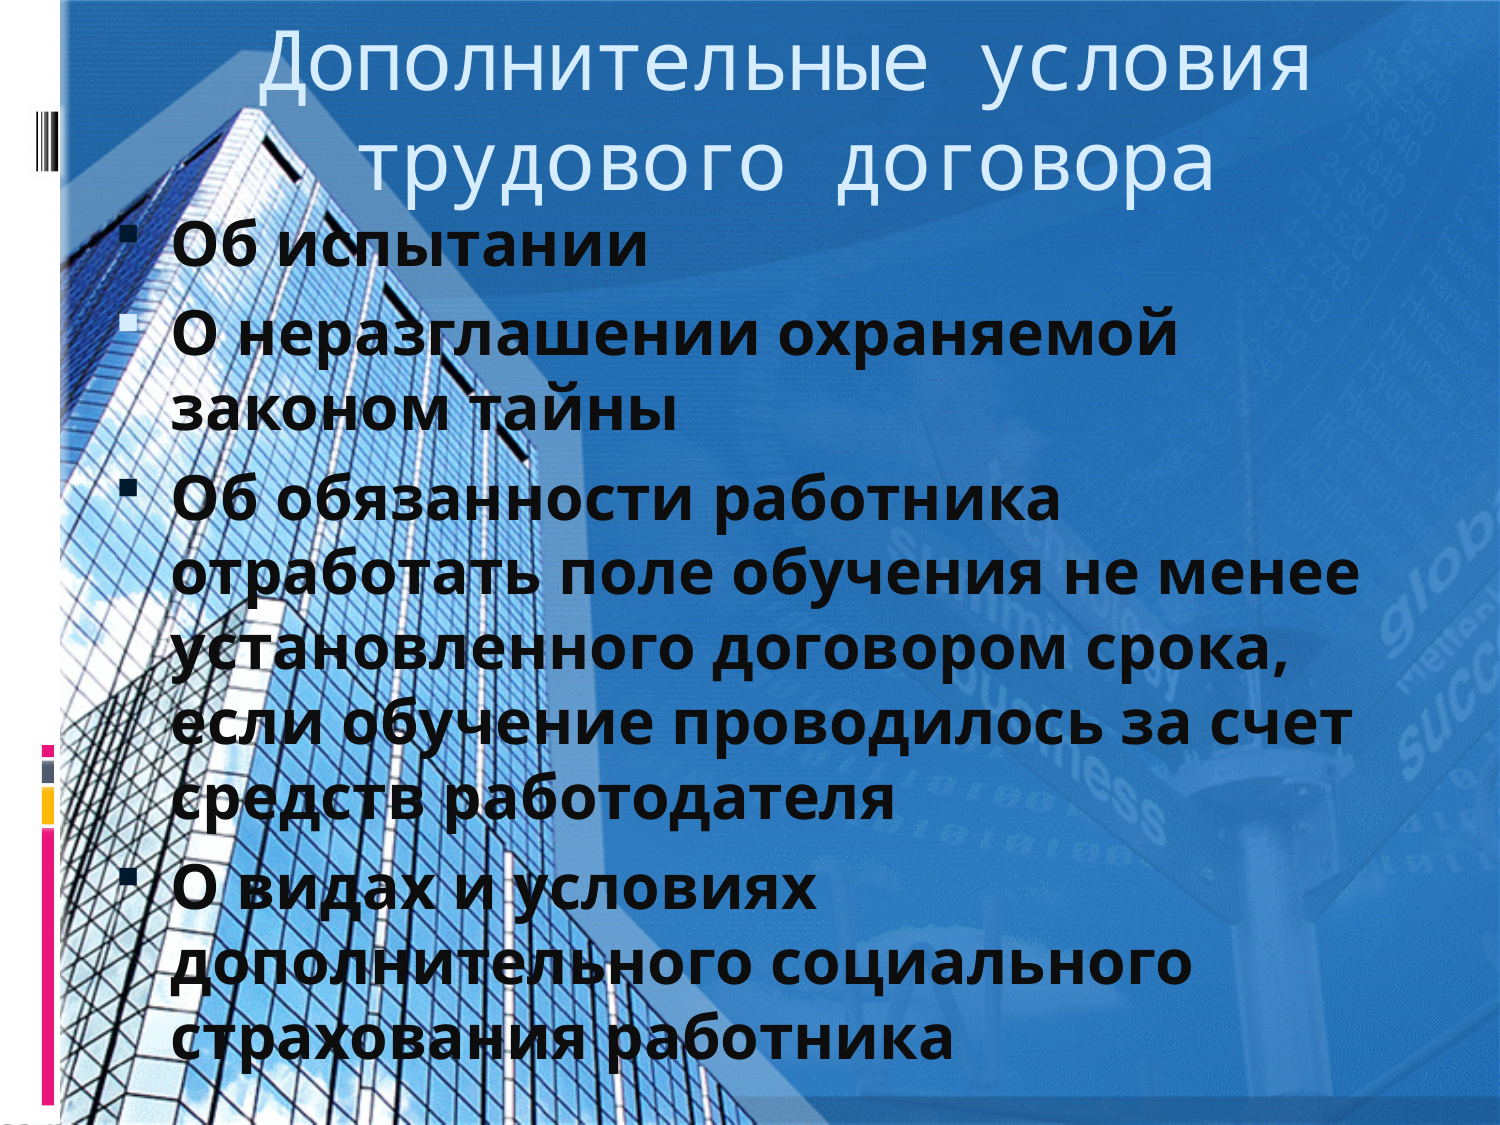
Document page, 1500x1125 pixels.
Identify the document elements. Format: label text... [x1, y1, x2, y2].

title Дополнительные условия трудового договора [135, 0, 1437, 192]
list Об испытании О неразглашении охраняемой законом тайны Об обязанности работника отработать поле обучения не менее установленного договором срока, если обучение проводилось за счет средств работодателя О видах и условиях дополнительного социального страхования работника [88, 196, 1425, 1043]
picture [70, 0, 1500, 1125]
